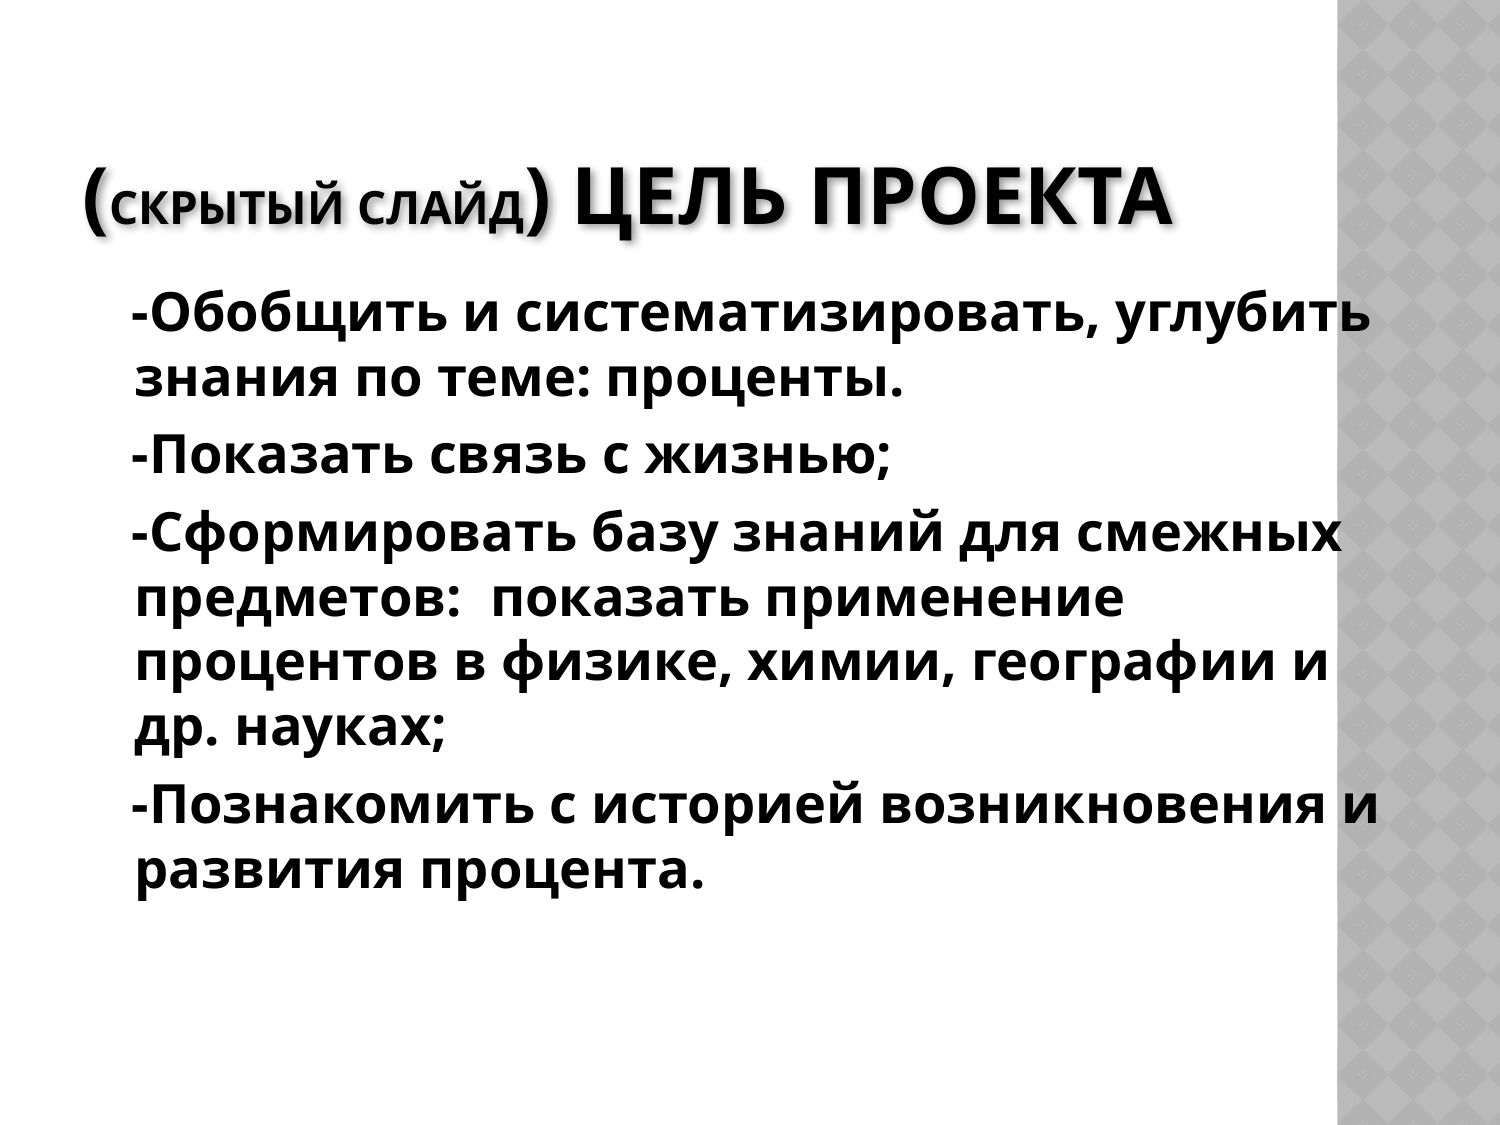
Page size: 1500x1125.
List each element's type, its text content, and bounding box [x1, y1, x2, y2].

title (Скрытый слайд) Цель проекта [75, 52, 1263, 240]
list -Обобщить и систематизировать, углубить знания по теме: проценты. -Показать связь с жизнью; -Сформировать базу знаний для смежных предметов: показать применение процентов в физике, химии, географии и др. науках; -Познакомить с историей возникновения и развития процента. [75, 269, 1425, 1055]
